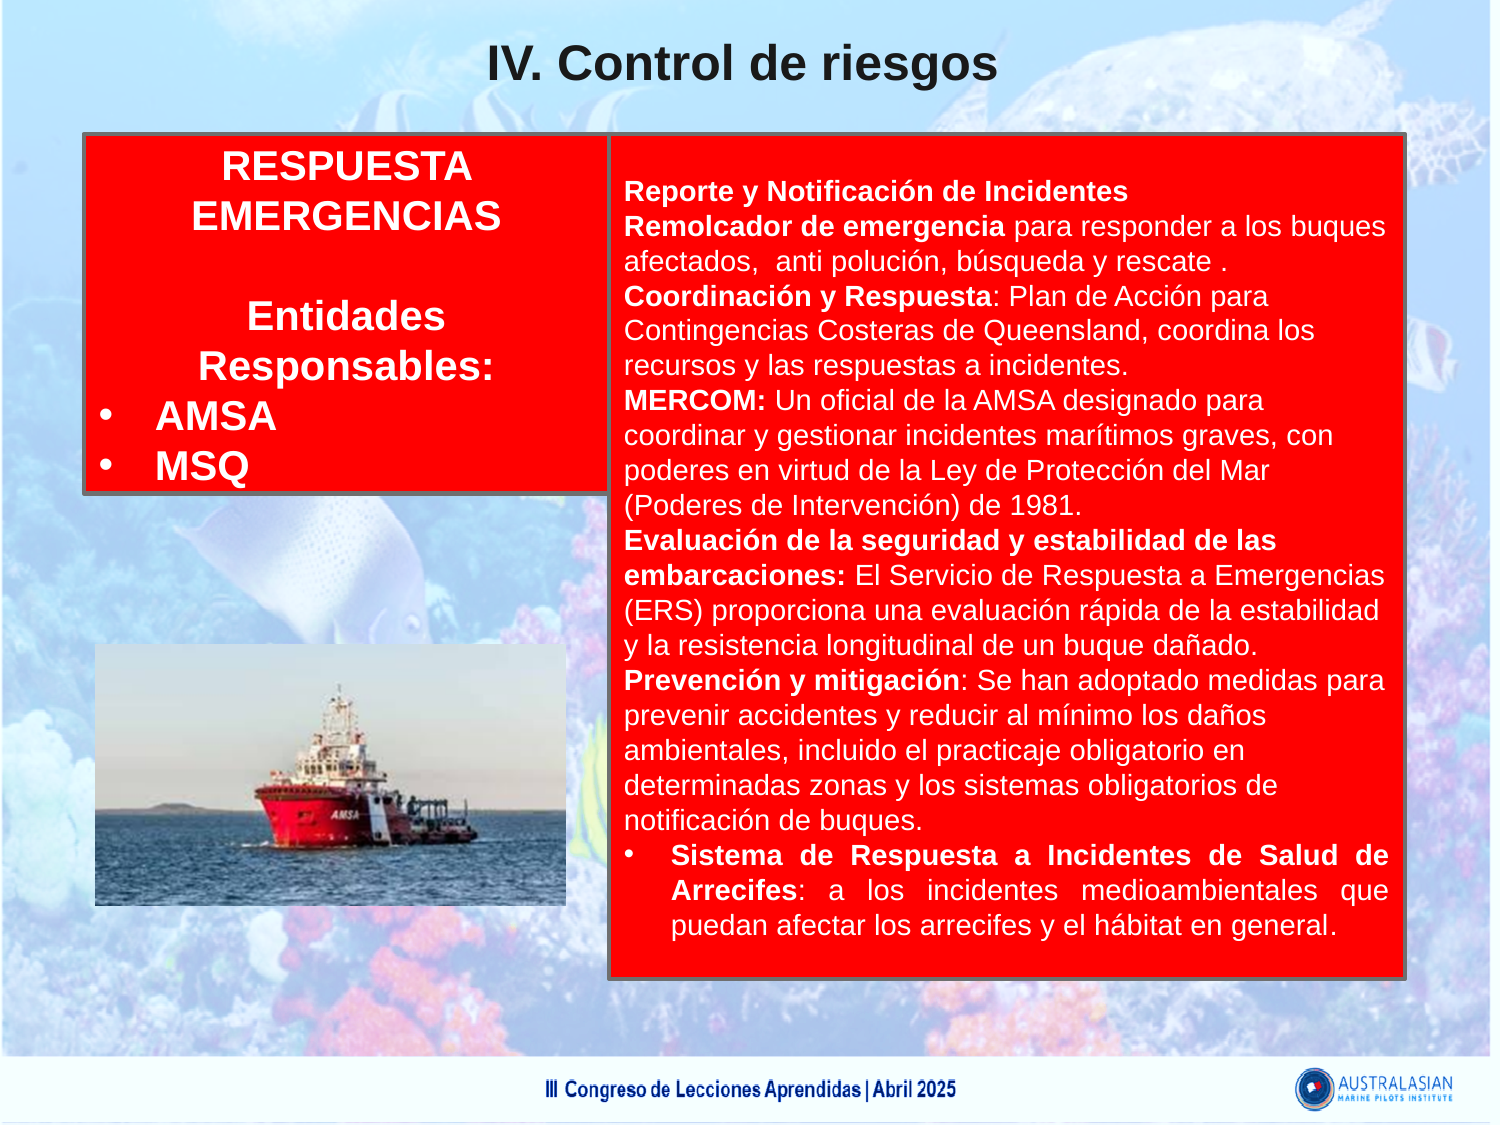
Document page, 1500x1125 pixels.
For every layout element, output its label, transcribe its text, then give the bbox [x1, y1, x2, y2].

text_box Reporte y Notificación de Incidentes Remolcador de emergencia para responder a los buques afectados, anti polución, búsqueda y rescate . Coordinación y Respuesta: Plan de Acción para Contingencias Costeras de Queensland, coordina los recursos y las respuestas a incidentes. MERCOM: Un oficial de la AMSA designado para coordinar y gestionar incidentes marítimos graves, con poderes en virtud de la Ley de Protección del Mar (Poderes de Intervención) de 1981. Evaluación de la seguridad y estabilidad de las embarcaciones: El Servicio de Respuesta a Emergencias (ERS) proporciona una evaluación rápida de la estabilidad y la resistencia longitudinal de un buque dañado. Prevención y mitigación: Se han adoptado medidas para prevenir accidentes y reducir al mínimo los daños ambientales, incluido el practicaje obligatorio en determinadas zonas y los sistemas obligatorios de notificación de buques. Sistema de Respuesta a Incidentes de Salud de Arrecifes: a los incidentes medioambientales que puedan afectar los arrecifes y el hábitat en general. [607, 132, 1407, 981]
text_box RESPUESTA EMERGENCIAS Entidades Responsables: AMSA MSQ [82, 132, 611, 496]
picture [0, 0, 1500, 1125]
text_box IV. Control de riesgos [28, 22, 1472, 98]
